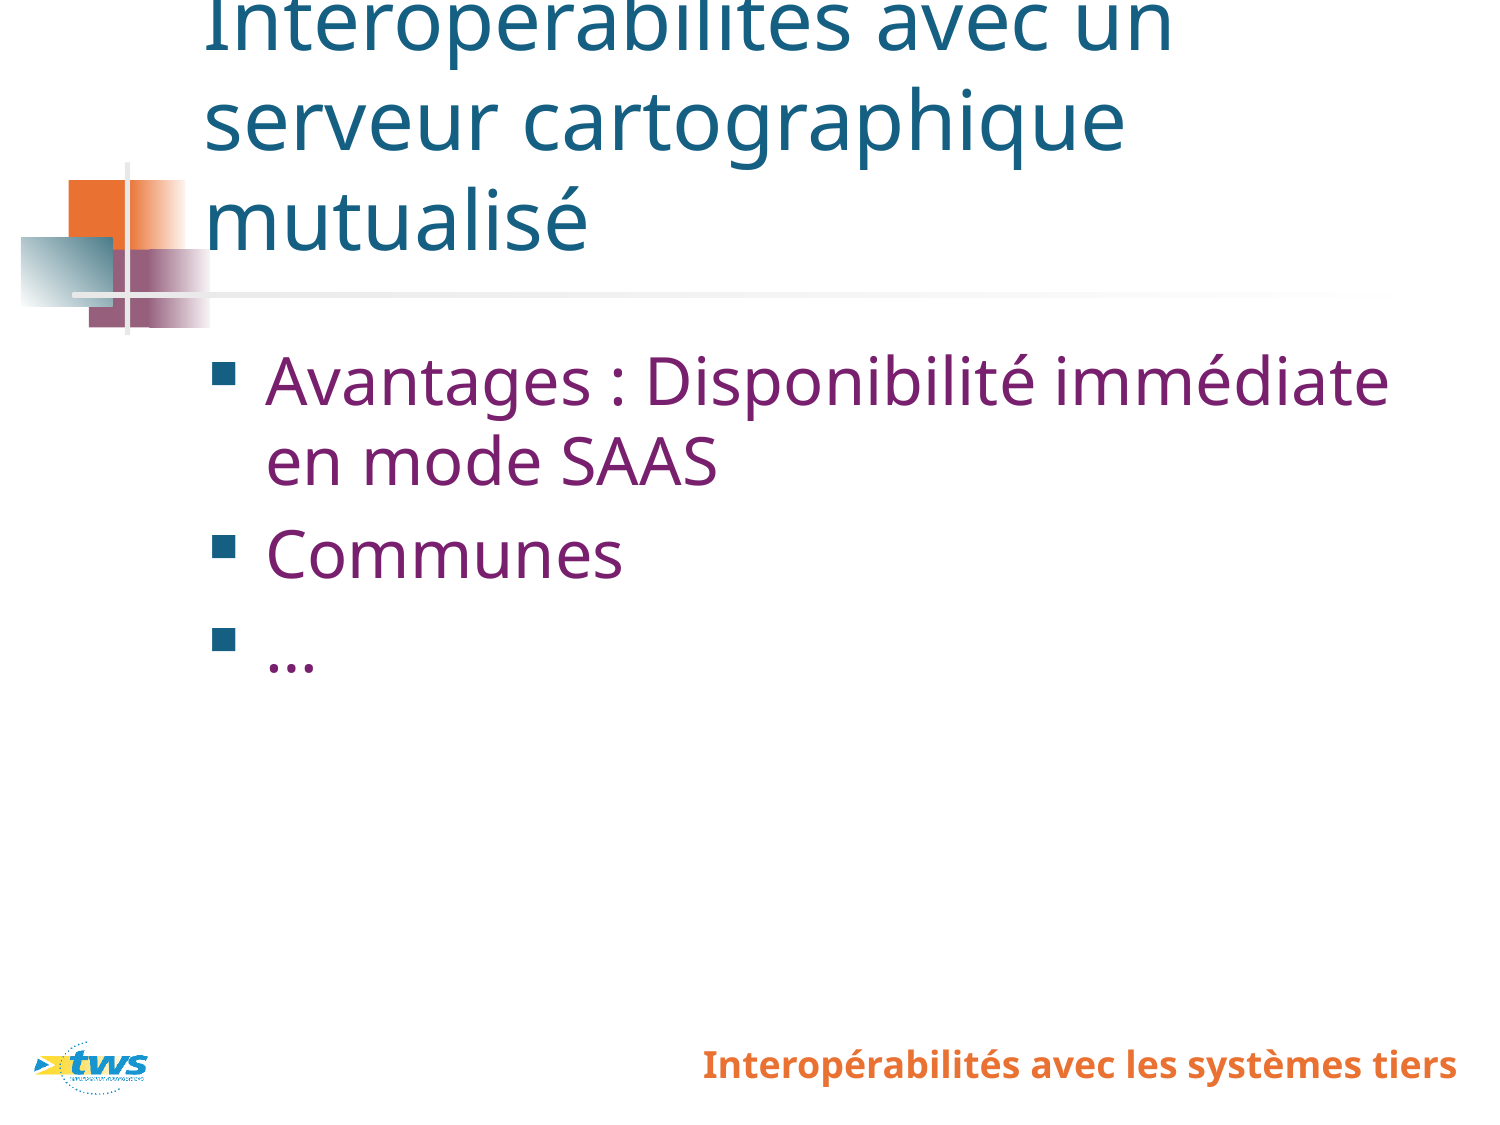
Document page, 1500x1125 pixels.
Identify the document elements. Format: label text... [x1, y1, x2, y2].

list Avantages : Disponibilité immédiate en mode SAAS Communes … [193, 331, 1469, 1006]
text_box Interopérabilités avec les systèmes tiers [561, 1033, 1474, 1094]
title Interopérabilités avec un serveur cartographique mutualisé [188, 35, 1468, 275]
picture [15, 1028, 168, 1110]
